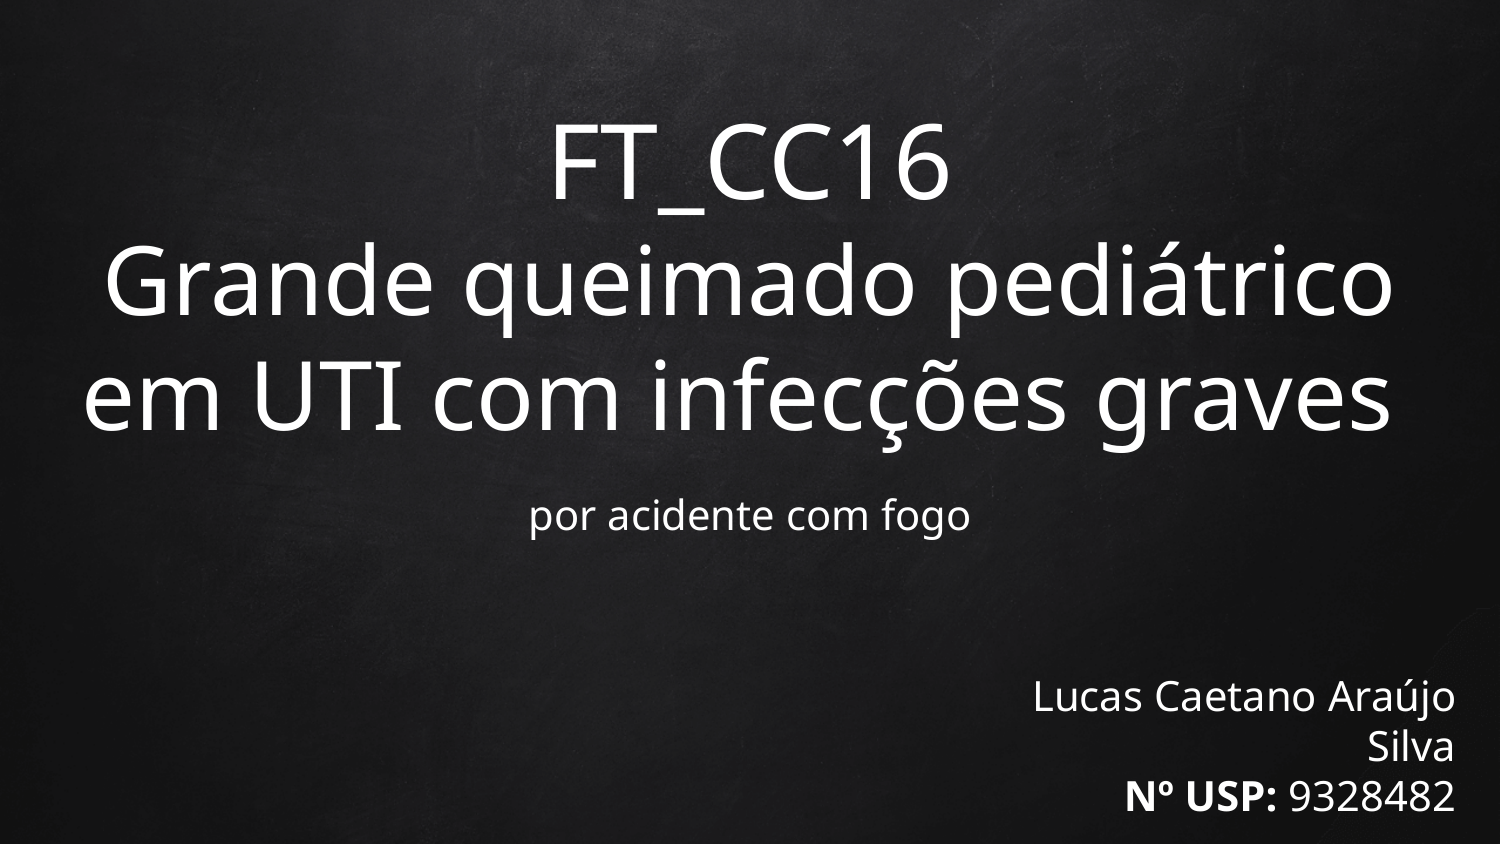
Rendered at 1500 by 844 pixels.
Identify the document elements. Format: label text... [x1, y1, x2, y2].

title FT_CC16 Grande queimado pediátrico em UTI com infecções graves [35, 58, 1465, 465]
subtitle Lucas Caetano Araújo Silva Nº USP: 9328482 [935, 681, 1472, 809]
subtitle por acidente com fogo [353, 473, 1147, 564]
picture [0, 0, 1500, 844]
